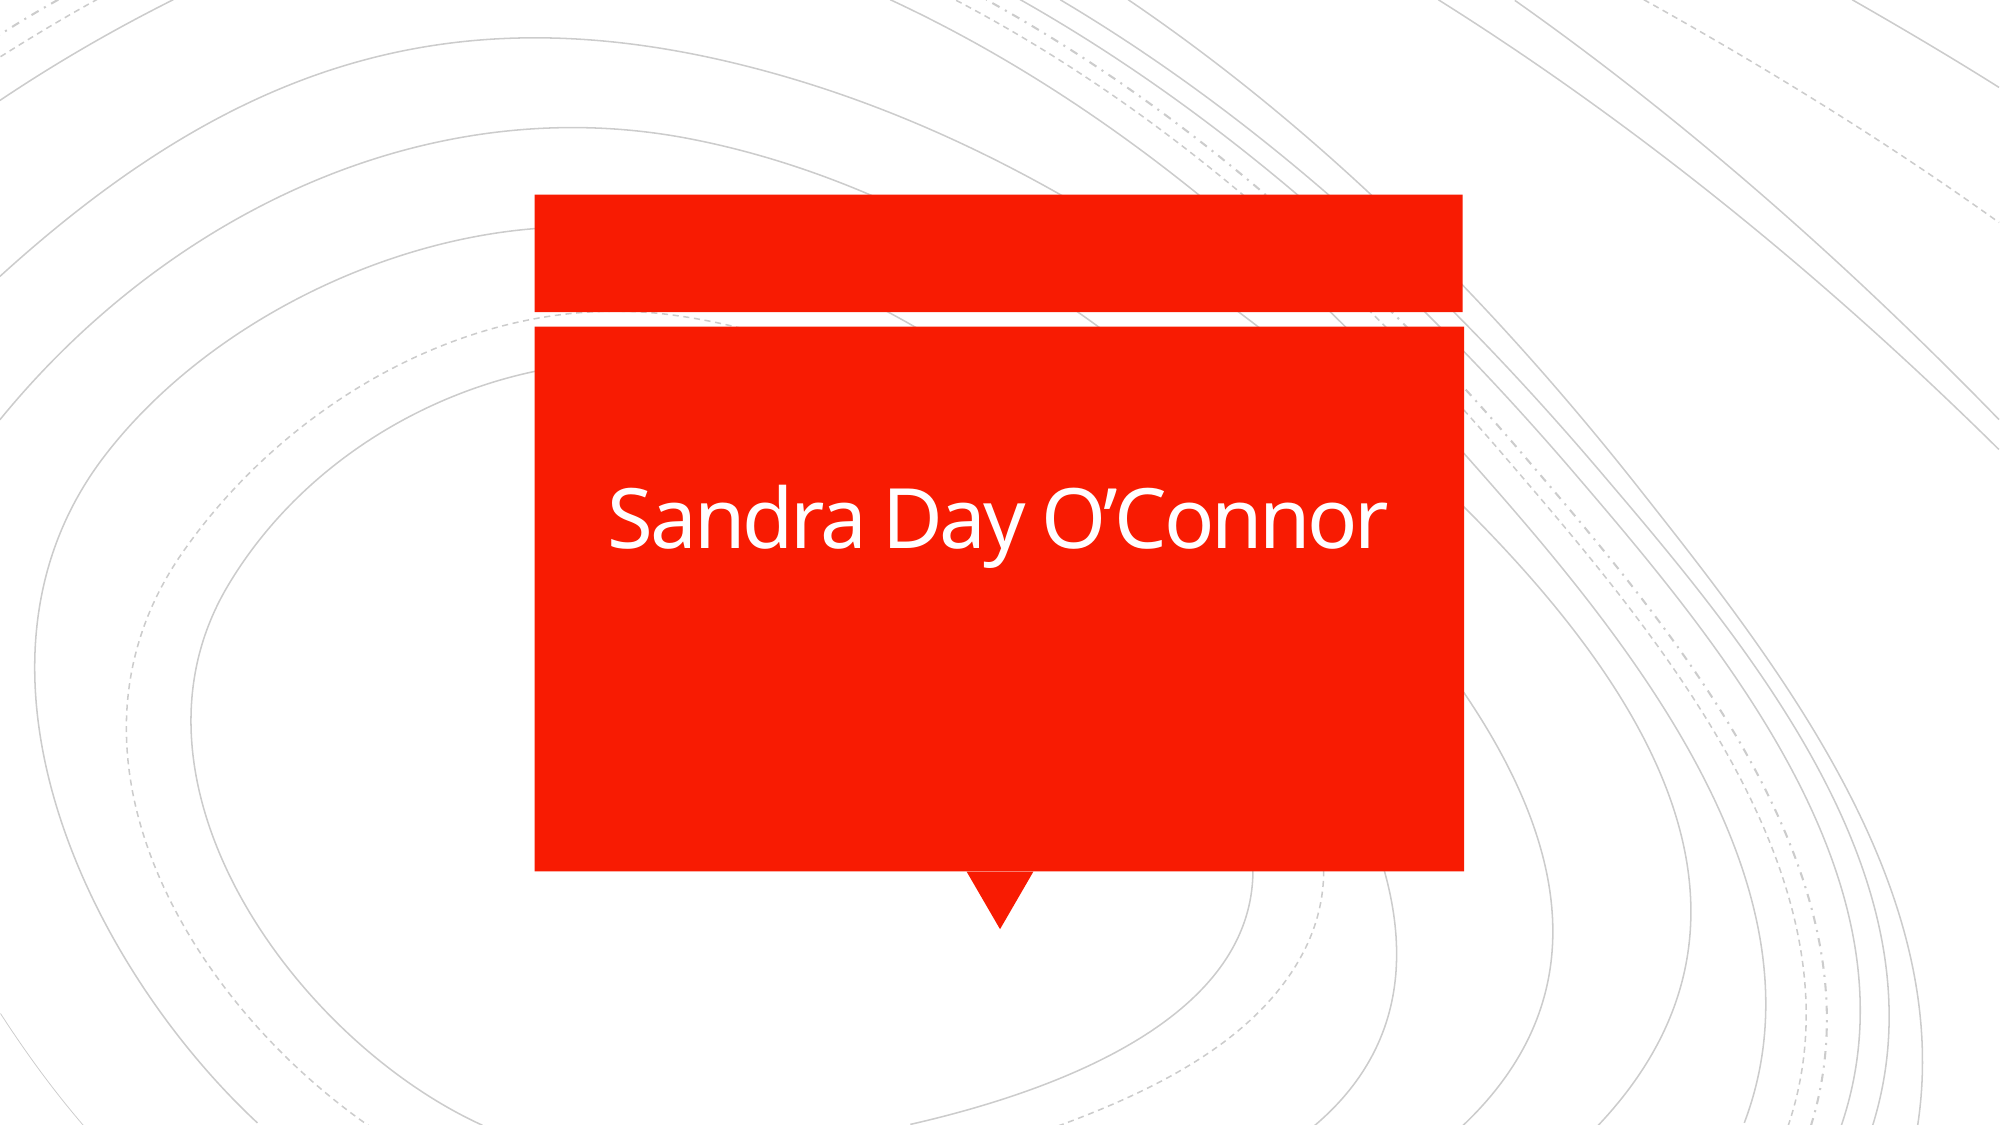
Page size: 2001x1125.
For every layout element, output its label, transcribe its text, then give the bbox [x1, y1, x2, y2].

title Sandra Day O’Connor [548, 340, 1450, 835]
